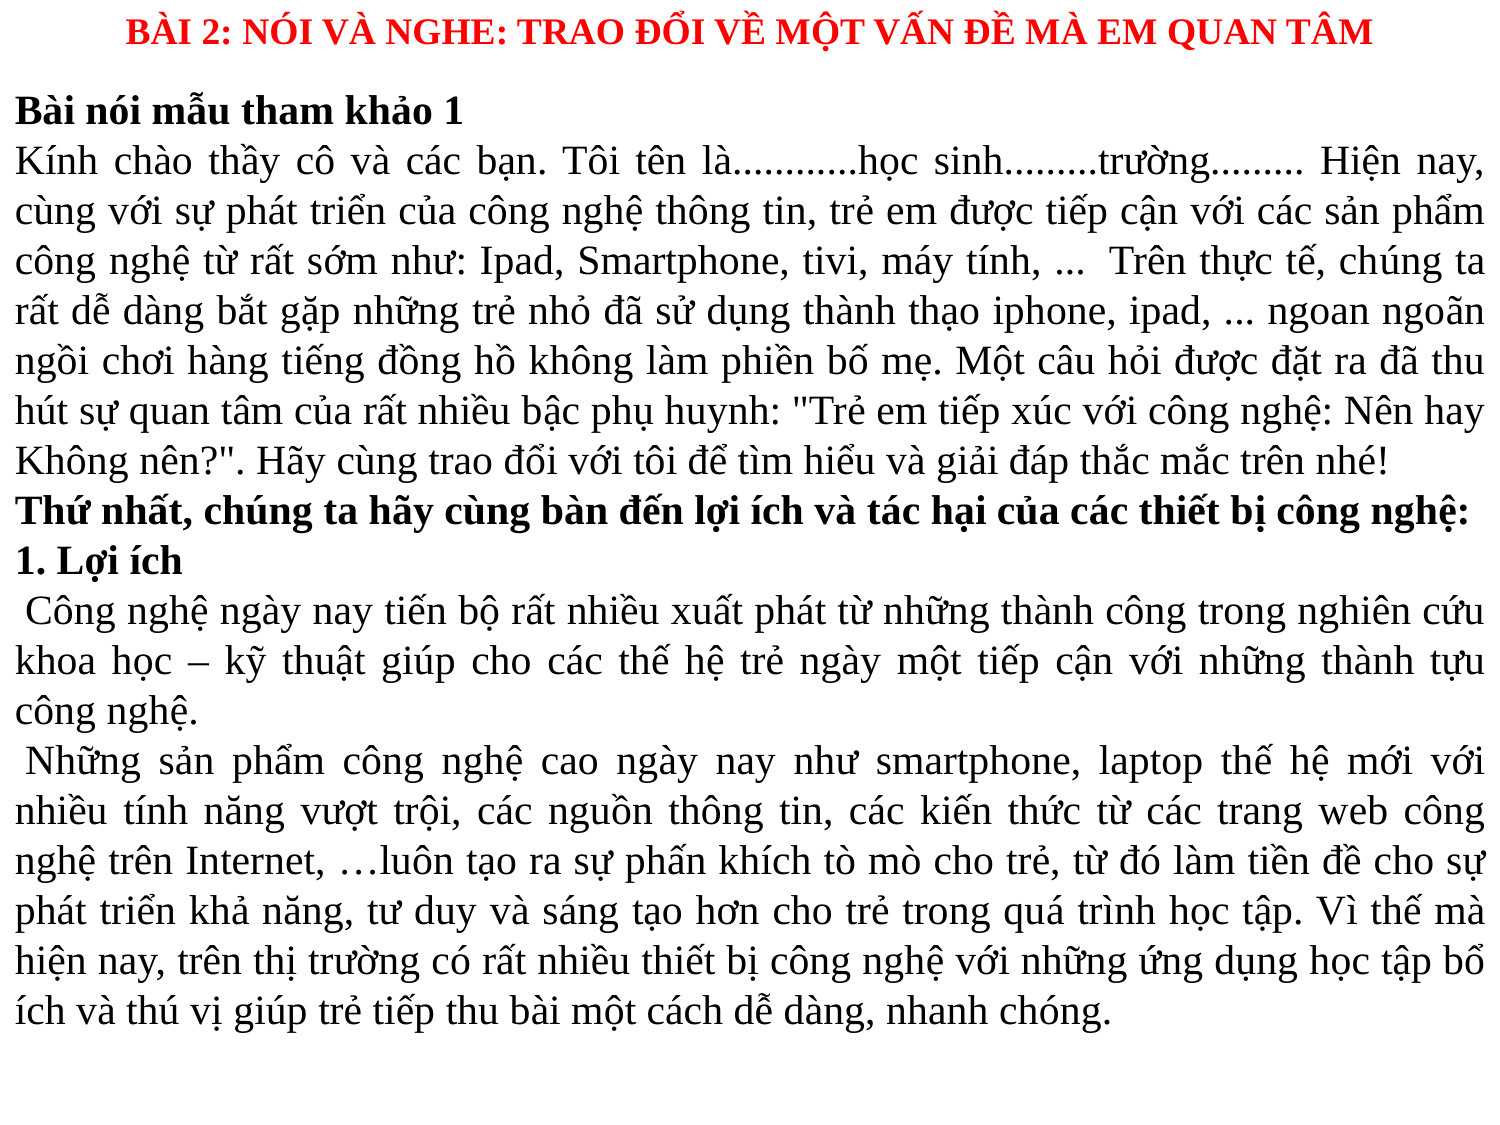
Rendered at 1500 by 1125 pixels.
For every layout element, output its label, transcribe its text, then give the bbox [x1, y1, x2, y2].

text_box Bài nói mẫu tham khảo 1 Kính chào thầy cô và các bạn. Tôi tên là............học sinh.........trường......... Hiện nay, cùng với sự phát triển của công nghệ thông tin, trẻ em được tiếp cận với các sản phẩm công nghệ từ rất sớm như: Ipad, Smartphone, tivi, máy tính, ... Trên thực tế, chúng ta rất dễ dàng bắt gặp những trẻ nhỏ đã sử dụng thành thạo iphone, ipad, ... ngoan ngoãn ngồi chơi hàng tiếng đồng hồ không làm phiền bố mẹ. Một câu hỏi được đặt ra đã thu hút sự quan tâm của rất nhiều bậc phụ huynh: "Trẻ em tiếp xúc với công nghệ: Nên hay Không nên?". Hãy cùng trao đổi với tôi để tìm hiểu và giải đáp thắc mắc trên nhé! Thứ nhất, chúng ta hãy cùng bàn đến lợi ích và tác hại của các thiết bị công nghệ: 1. Lợi ích Công nghệ ngày nay tiến bộ rất nhiều xuất phát từ những thành công trong nghiên cứu khoa học – kỹ thuật giúp cho các thế hệ trẻ ngày một tiếp cận với những thành tựu công nghệ. Những sản phẩm công nghệ cao ngày nay như smartphone, laptop thế hệ mới với nhiều tính năng vượt trội, các nguồn thông tin, các kiến thức từ các trang web công nghệ trên Internet, …luôn tạo ra sự phấn khích tò mò cho trẻ, từ đó làm tiền đề cho sự phát triển khả năng, tư duy và sáng tạo hơn cho trẻ trong quá trình học tập. Vì thế mà hiện nay, trên thị trường có rất nhiều thiết bị công nghệ với những ứng dụng học tập bổ ích và thú vị giúp trẻ tiếp thu bài một cách dễ dàng, nhanh chóng. [0, 75, 1500, 1041]
text_box BÀI 2: NÓI VÀ NGHE: TRAO ĐỔI VỀ MỘT VẤN ĐỀ MÀ EM QUAN TÂM [0, 0, 1500, 75]
